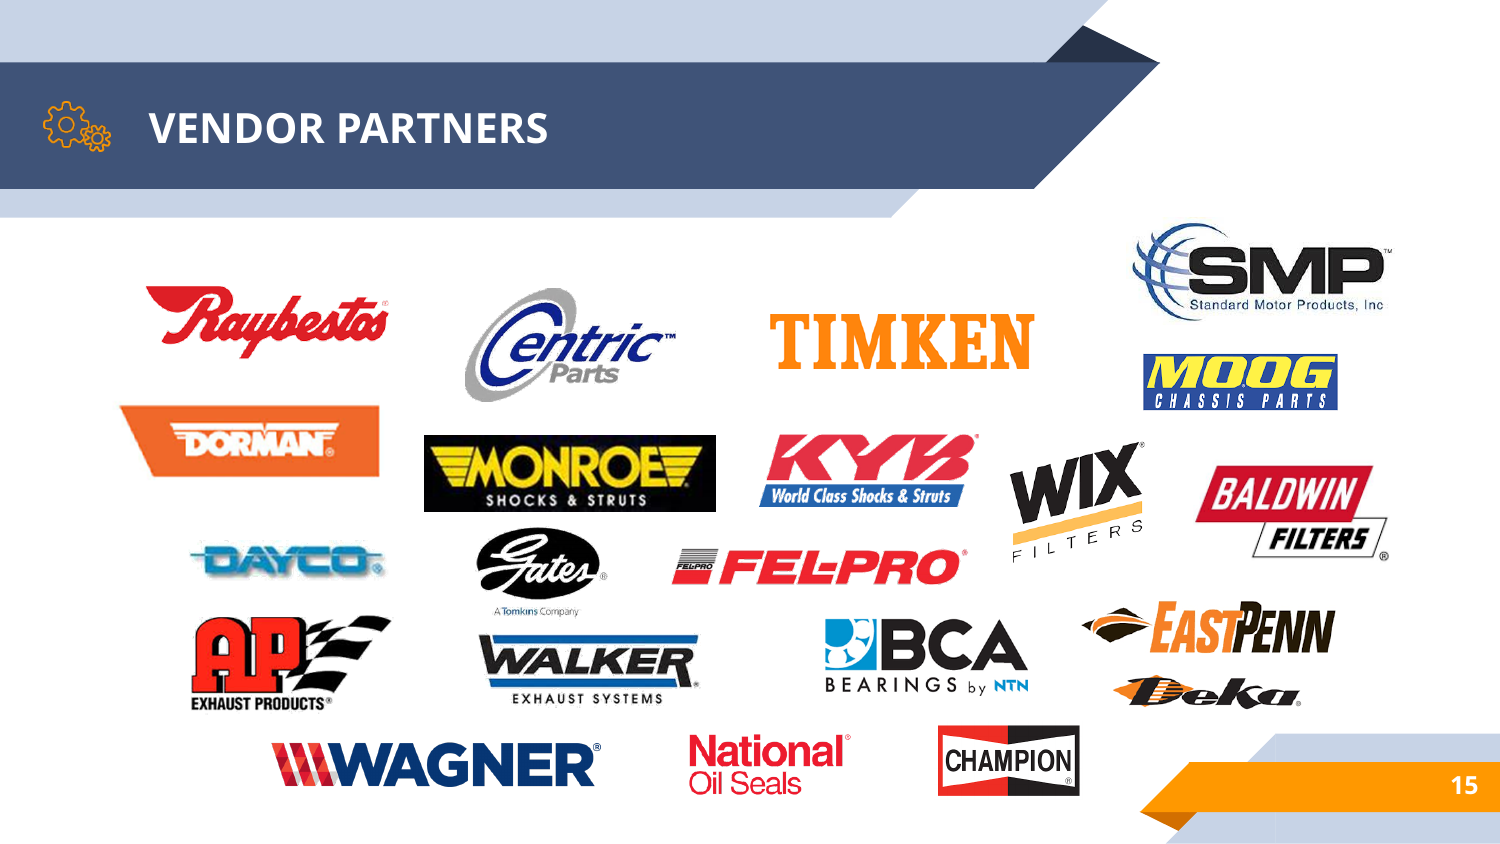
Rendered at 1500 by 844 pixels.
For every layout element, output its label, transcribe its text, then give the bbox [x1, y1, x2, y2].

picture [267, 737, 605, 791]
picture [1126, 217, 1398, 326]
picture [107, 273, 1035, 716]
picture [42, 101, 111, 152]
picture [686, 731, 853, 798]
picture [1139, 345, 1340, 416]
picture [934, 599, 1340, 800]
picture [995, 428, 1158, 576]
title VENDOR PARTNERS [133, 64, 997, 190]
picture [1174, 452, 1413, 568]
slide_number 15 [1249, 760, 1494, 813]
